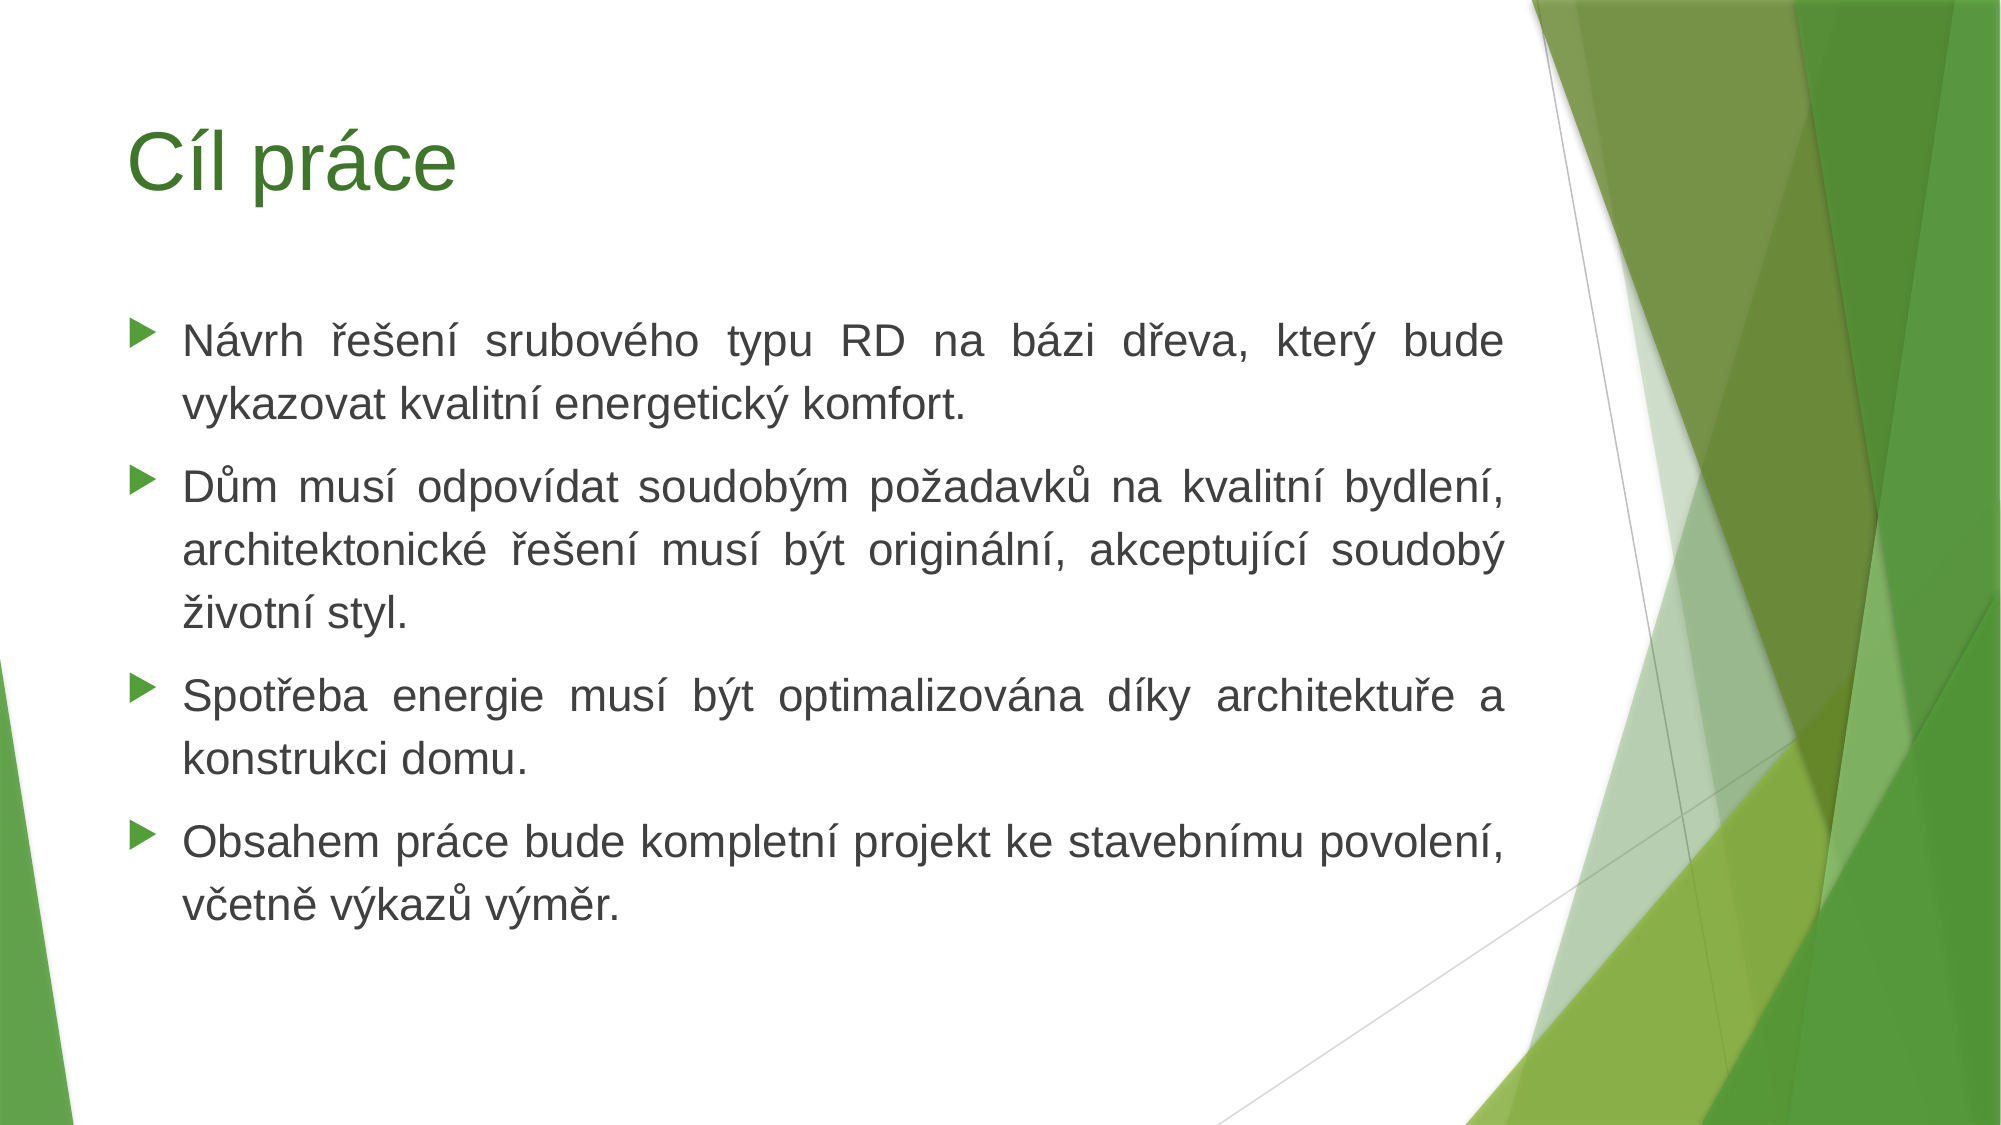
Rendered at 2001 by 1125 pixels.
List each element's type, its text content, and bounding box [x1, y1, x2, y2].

list Návrh řešení srubového typu RD na bázi dřeva, který bude vykazovat kvalitní energetický komfort. Dům musí odpovídat soudobým požadavků na kvalitní bydlení, architektonické řešení musí být originální, akceptující soudobý životní styl. Spotřeba energie musí být optimalizována díky architektuře a konstrukci domu. Obsahem práce bude kompletní projekt ke stavebnímu povolení, včetně výkazů výměr. [111, 295, 1522, 1030]
text_box Cíl práce [111, 99, 1522, 295]
